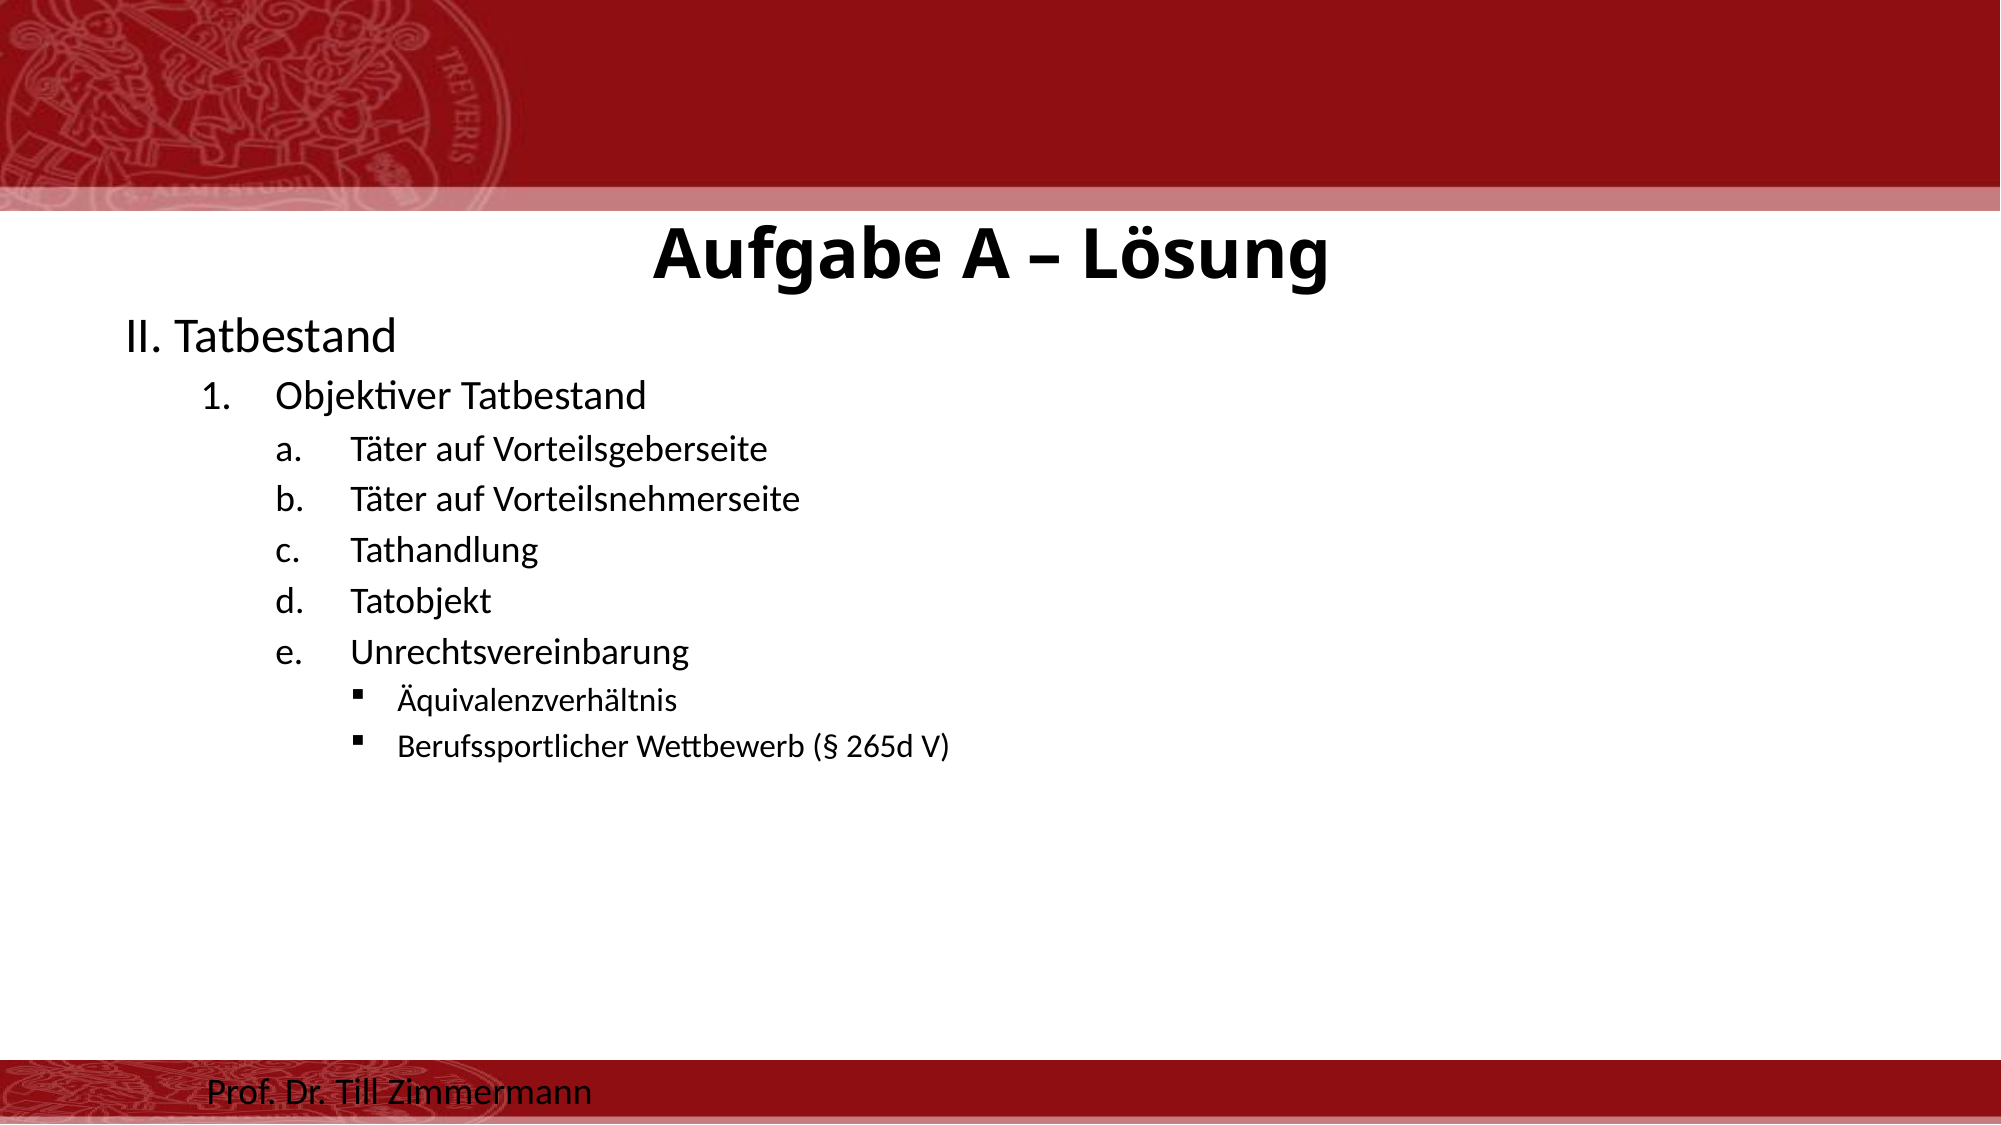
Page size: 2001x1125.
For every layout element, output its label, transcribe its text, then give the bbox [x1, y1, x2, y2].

title Aufgabe A – Lösung [234, 211, 1769, 301]
picture [0, 1060, 2000, 1124]
subtitle II. Tatbestand Objektiver Tatbestand Täter auf Vorteilsgeberseite Täter auf Vorteilsnehmerseite Tathandlung Tatobjekt Unrechtsvereinbarung Äquivalenzverhältnis Berufssportlicher Wettbewerb (§ 265d V) [110, 301, 1898, 988]
picture [0, 0, 2000, 211]
